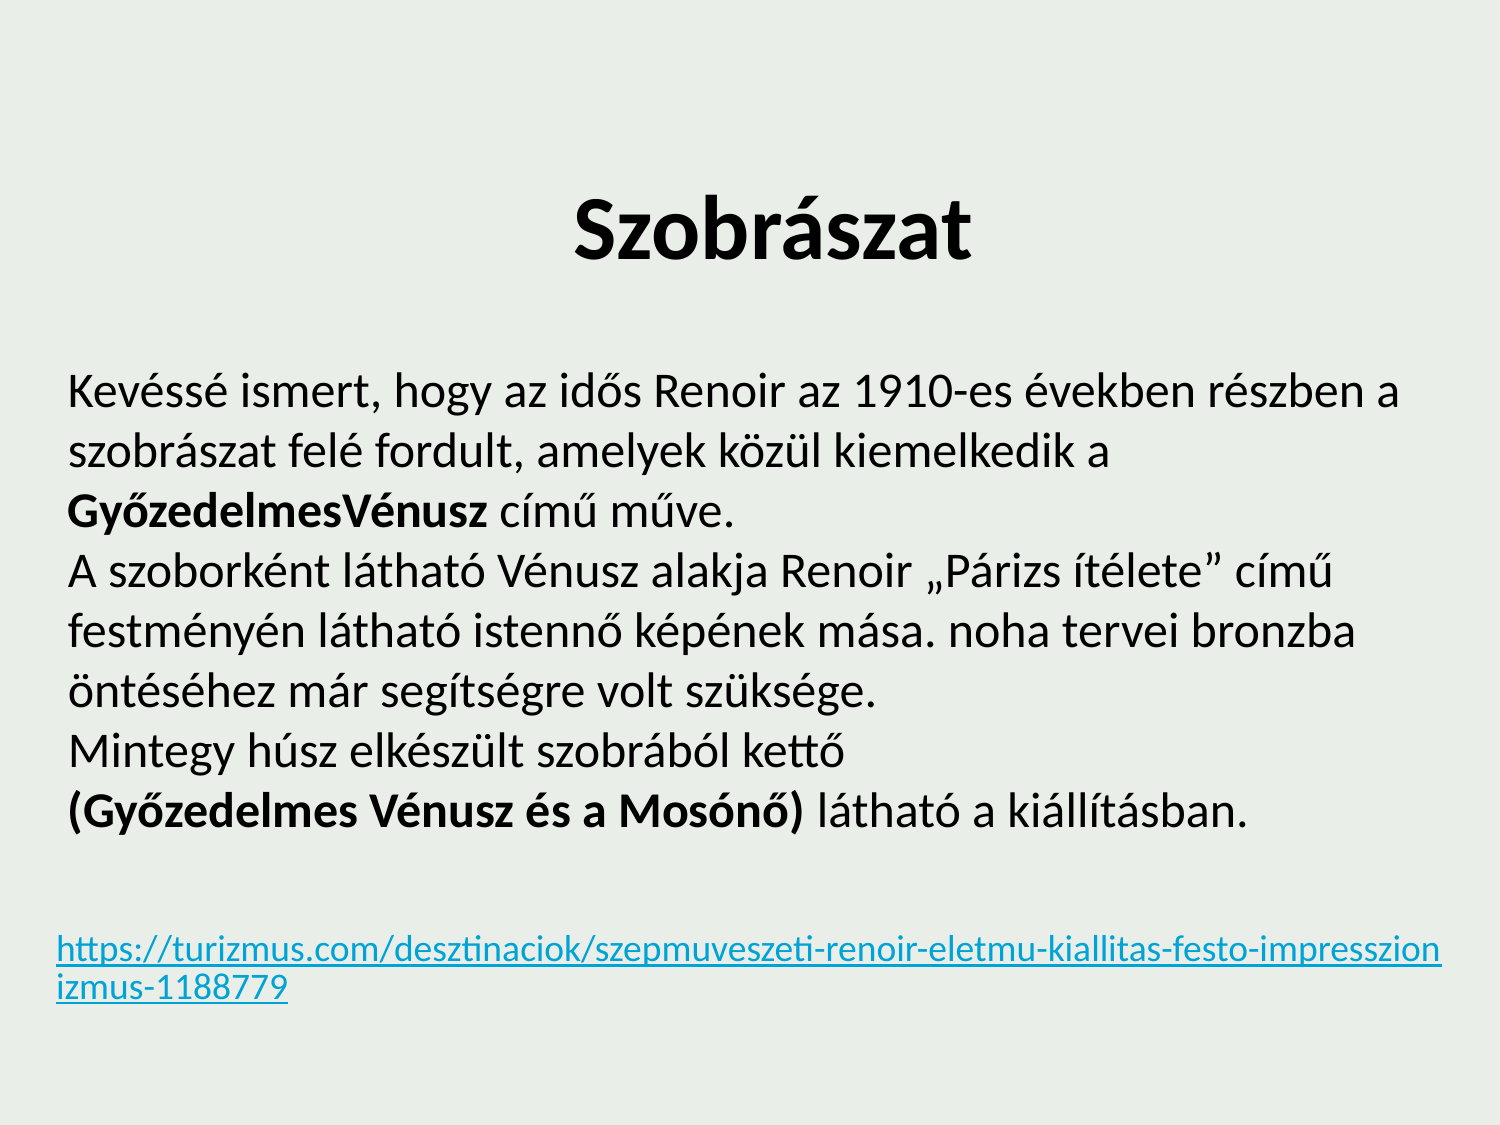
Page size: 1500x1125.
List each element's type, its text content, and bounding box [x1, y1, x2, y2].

text_box Szobrászat [324, 160, 1223, 286]
text_box Kevéssé ismert, hogy az idős Renoir az 1910-es években részben a szobrászat felé fordult, amelyek közül kiemelkedik a GyőzedelmesVénusz című műve. A szoborként látható Vénusz alakja Renoir „Párizs ítélete” című festményén látható istennő képének mása. noha tervei bronzba öntéséhez már segítségre volt szüksége. Mintegy húsz elkészült szobrából kettő (Győzedelmes Vénusz és a Mosónő) látható a kiállításban. [53, 349, 1447, 845]
text_box https://turizmus.com/desztinaciok/szepmuveszeti-renoir-eletmu-kiallitas-festo-impresszionizmus-1188779 [41, 916, 1459, 1022]
